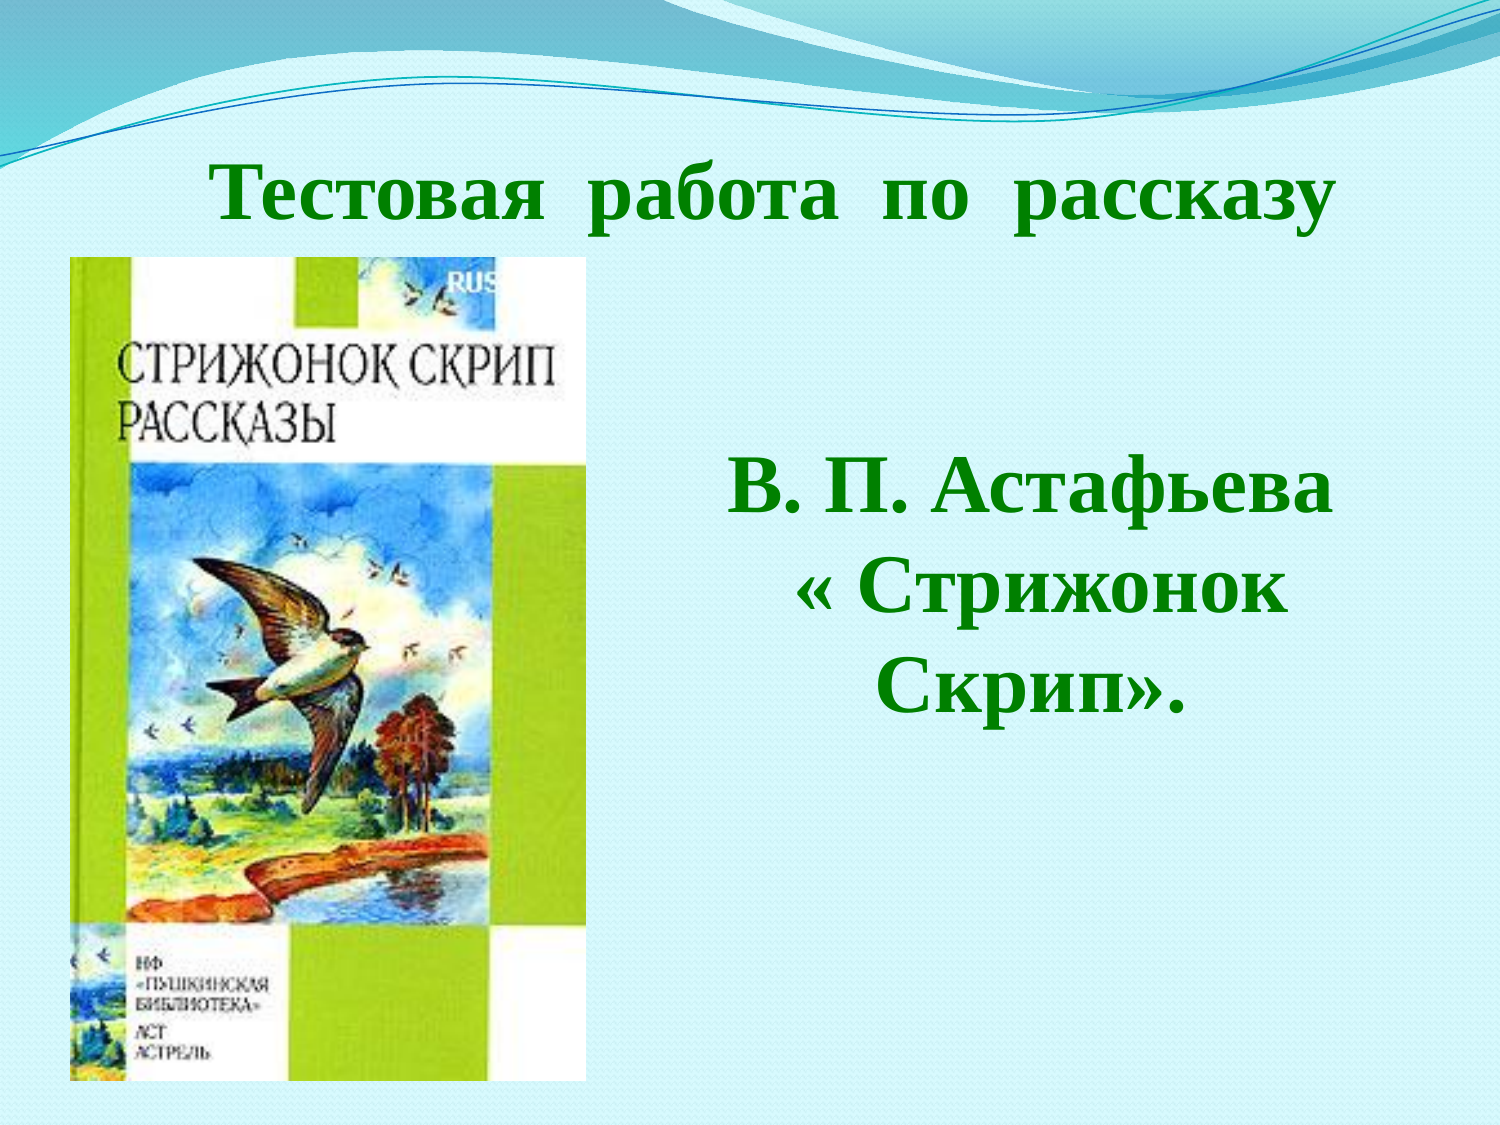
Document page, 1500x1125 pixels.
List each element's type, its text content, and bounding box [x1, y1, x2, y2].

text_box В. П. Астафьева « Стрижонок Скрип». [656, 421, 1407, 737]
text_box Тестовая работа по рассказу [193, 128, 1374, 244]
picture [70, 257, 587, 1081]
